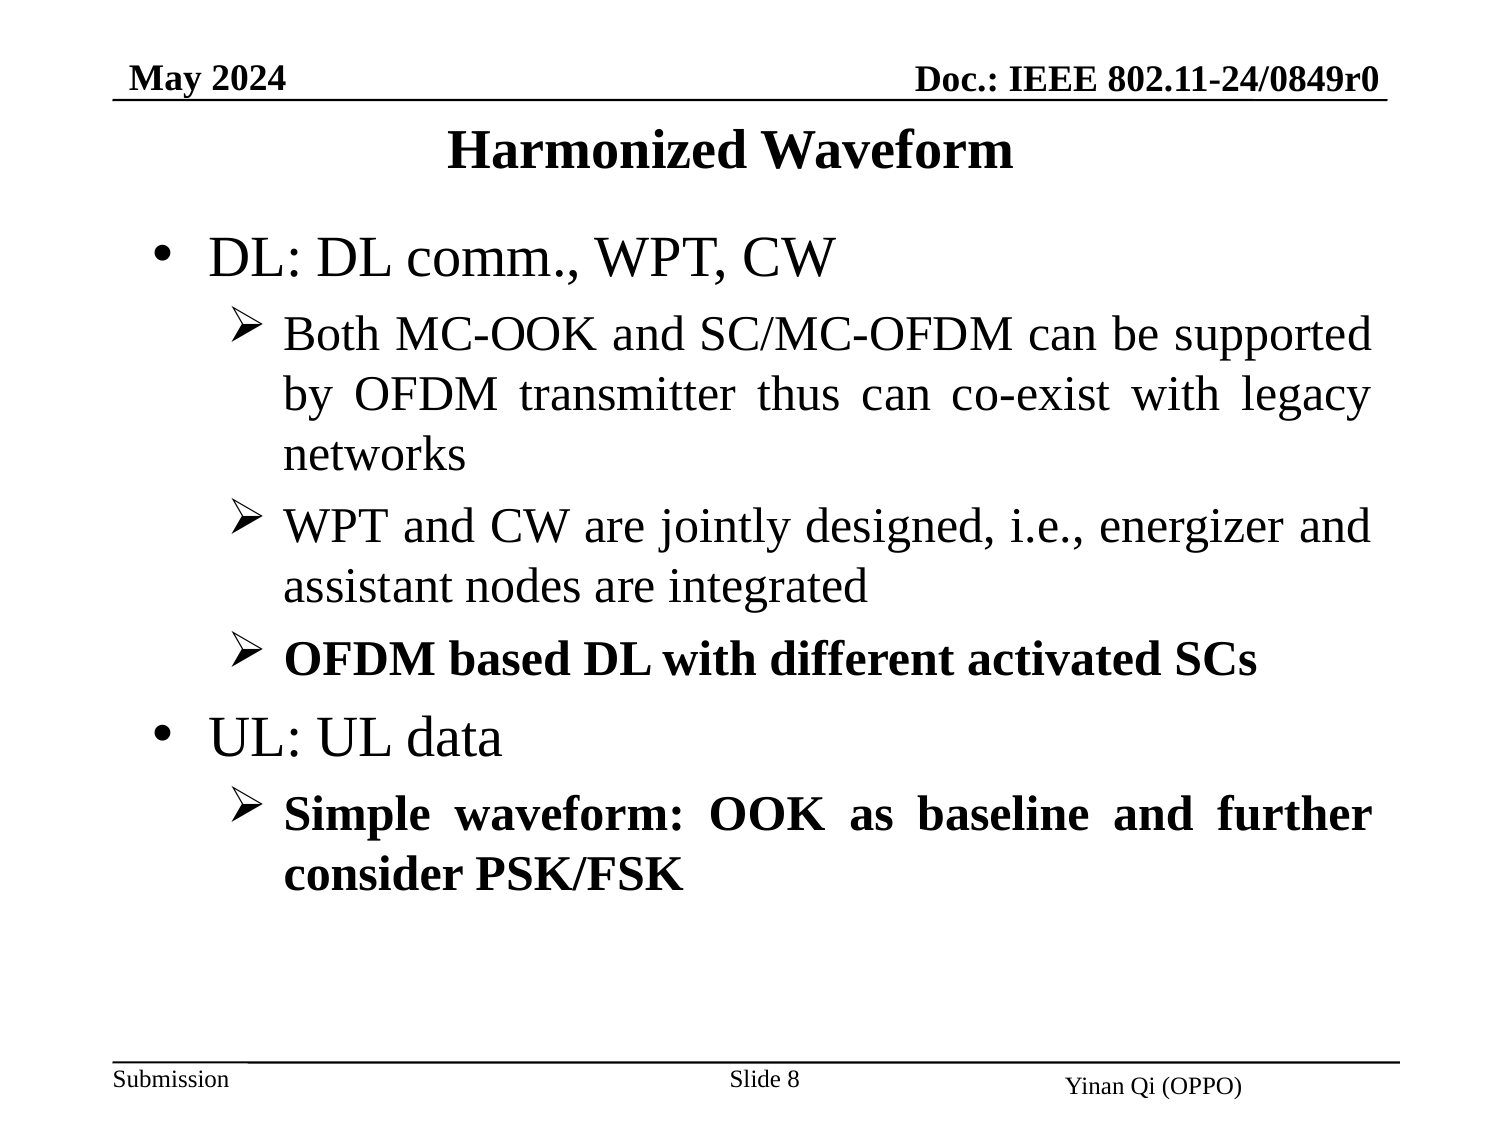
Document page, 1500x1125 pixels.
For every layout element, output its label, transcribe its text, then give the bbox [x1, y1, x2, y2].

text_box Harmonized Waveform [62, 112, 1400, 193]
text_box May 2024 [114, 45, 493, 100]
text_box Doc.: IEEE 802.11-24/0849r0 [899, 46, 1413, 107]
text_box Yinan Qi (OPPO) [1050, 1062, 1402, 1093]
text_box Slide 8 [712, 1062, 800, 1122]
text_box DL: DL comm., WPT, CW Both MC-OOK and SC/MC-OFDM can be supported by OFDM transmitter thus can co-exist with legacy networks WPT and CW are jointly designed, i.e., energizer and assistant nodes are integrated OFDM based DL with different activated SCs UL: UL data Simple waveform: OOK as baseline and further consider PSK/FSK [137, 210, 1388, 971]
